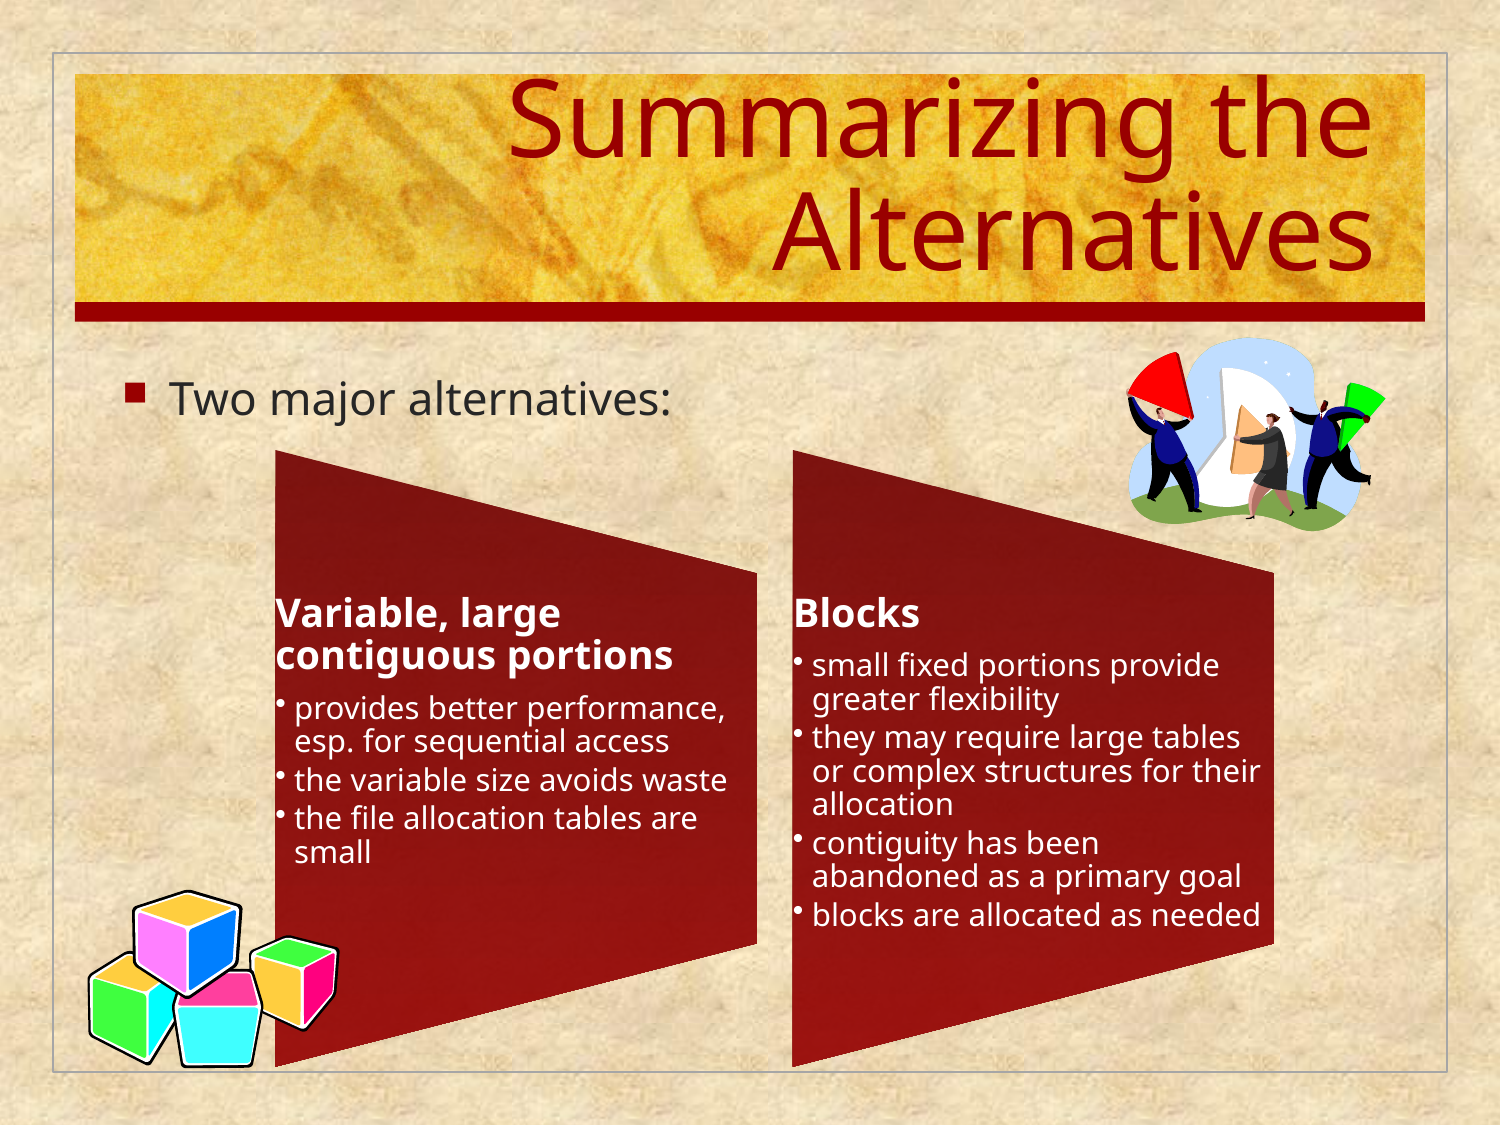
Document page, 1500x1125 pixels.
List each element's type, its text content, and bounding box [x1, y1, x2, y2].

picture [0, 0, 1500, 1125]
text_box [274, 449, 1276, 1068]
title Summarizing the Alternatives [108, 74, 1392, 292]
list Two major alternatives: [107, 362, 1395, 1075]
